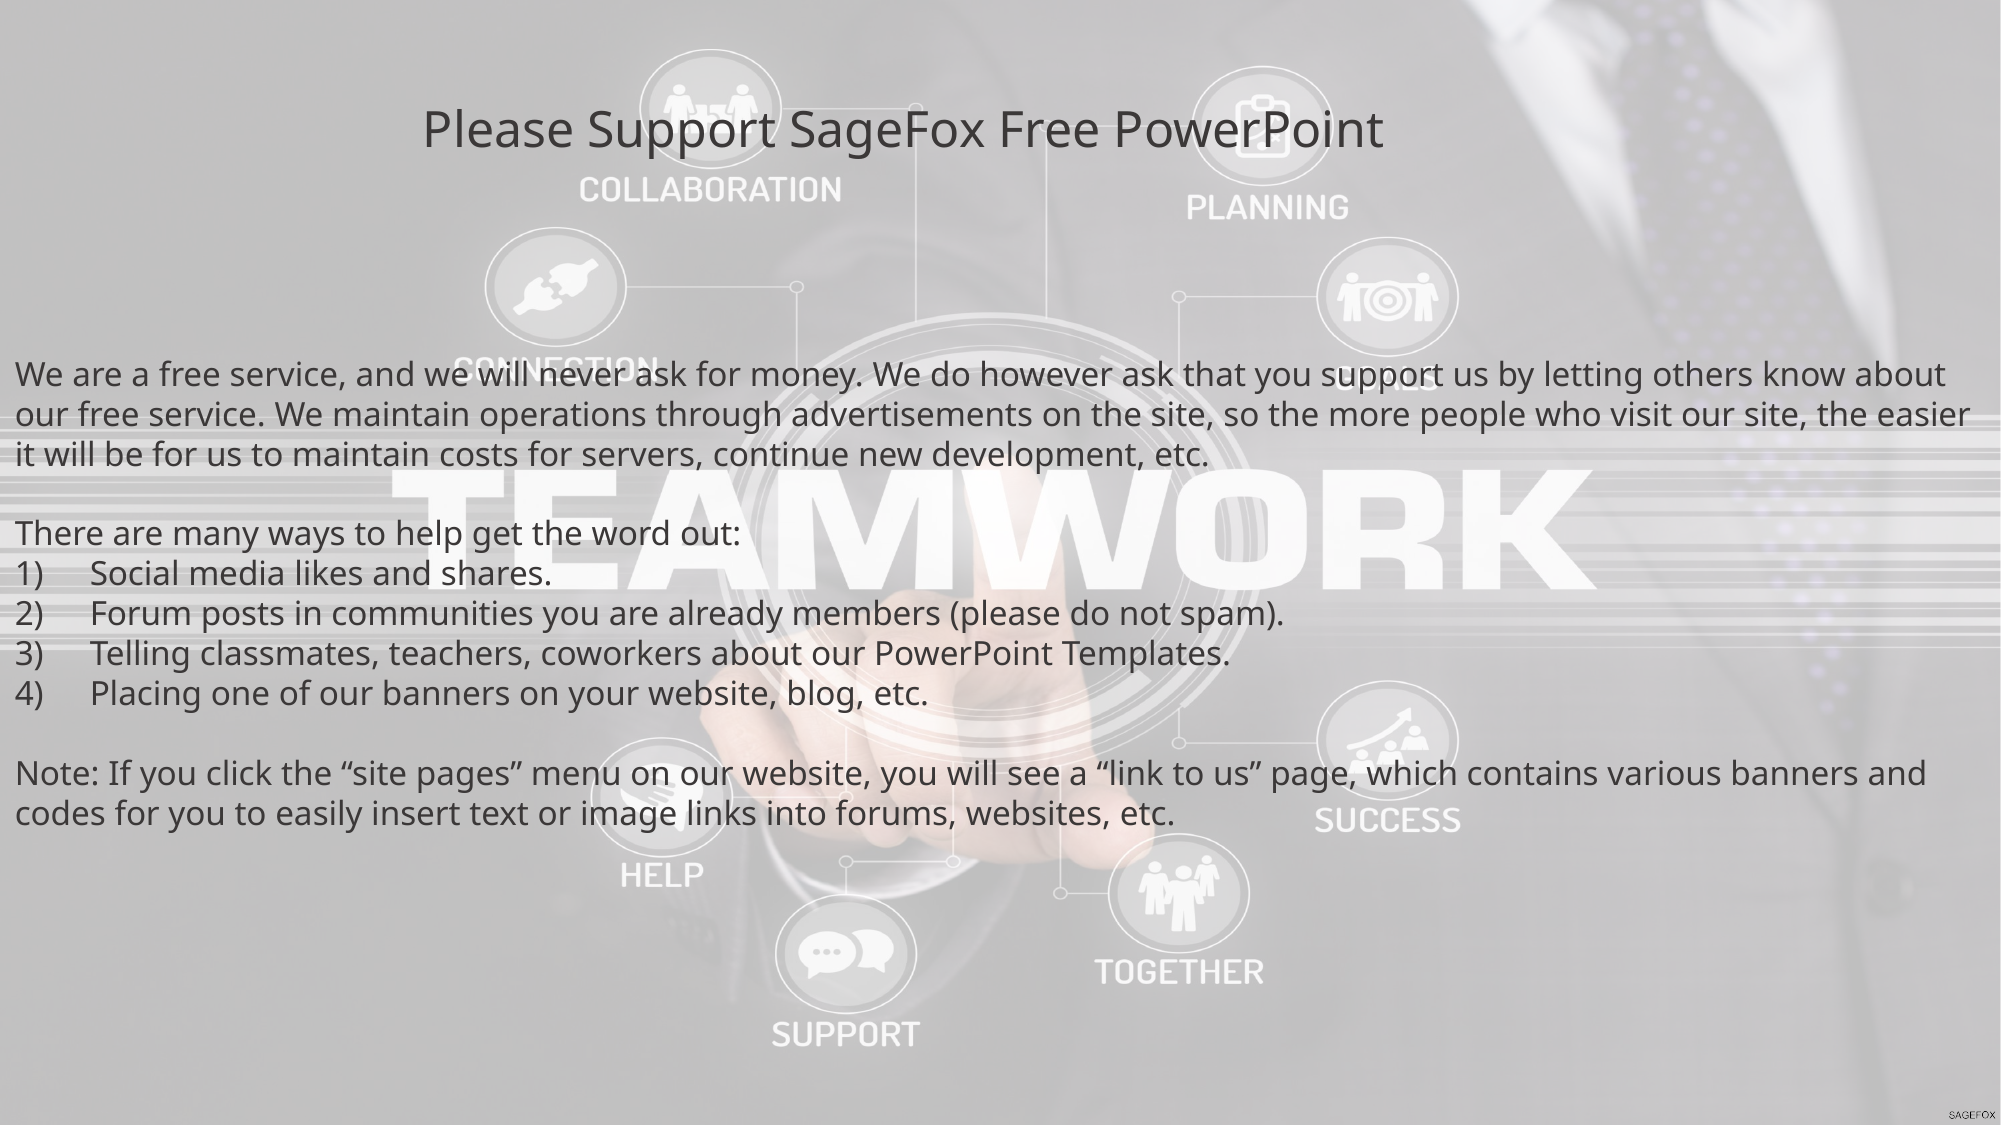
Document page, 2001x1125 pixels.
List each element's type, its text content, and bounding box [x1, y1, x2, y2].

title Please Support SageFox Free PowerPoint [363, 72, 1444, 190]
text_box We are a free service, and we will never ask for money. We do however ask that you support us by letting others know about our free service. We maintain operations through advertisements on the site, so the more people who visit our site, the easier it will be for us to maintain costs for servers, continue new development, etc. There are many ways to help get the word out: Social media likes and shares. Forum posts in communities you are already members (please do not spam). Telling classmates, teachers, coworkers about our PowerPoint Templates. Placing one of our banners on your website, blog, etc. Note: If you click the “site pages” menu on our website, you will see a “link to us” page, which contains various banners and codes for you to easily insert text or image links into forums, websites, etc. [0, 0, 2000, 1125]
